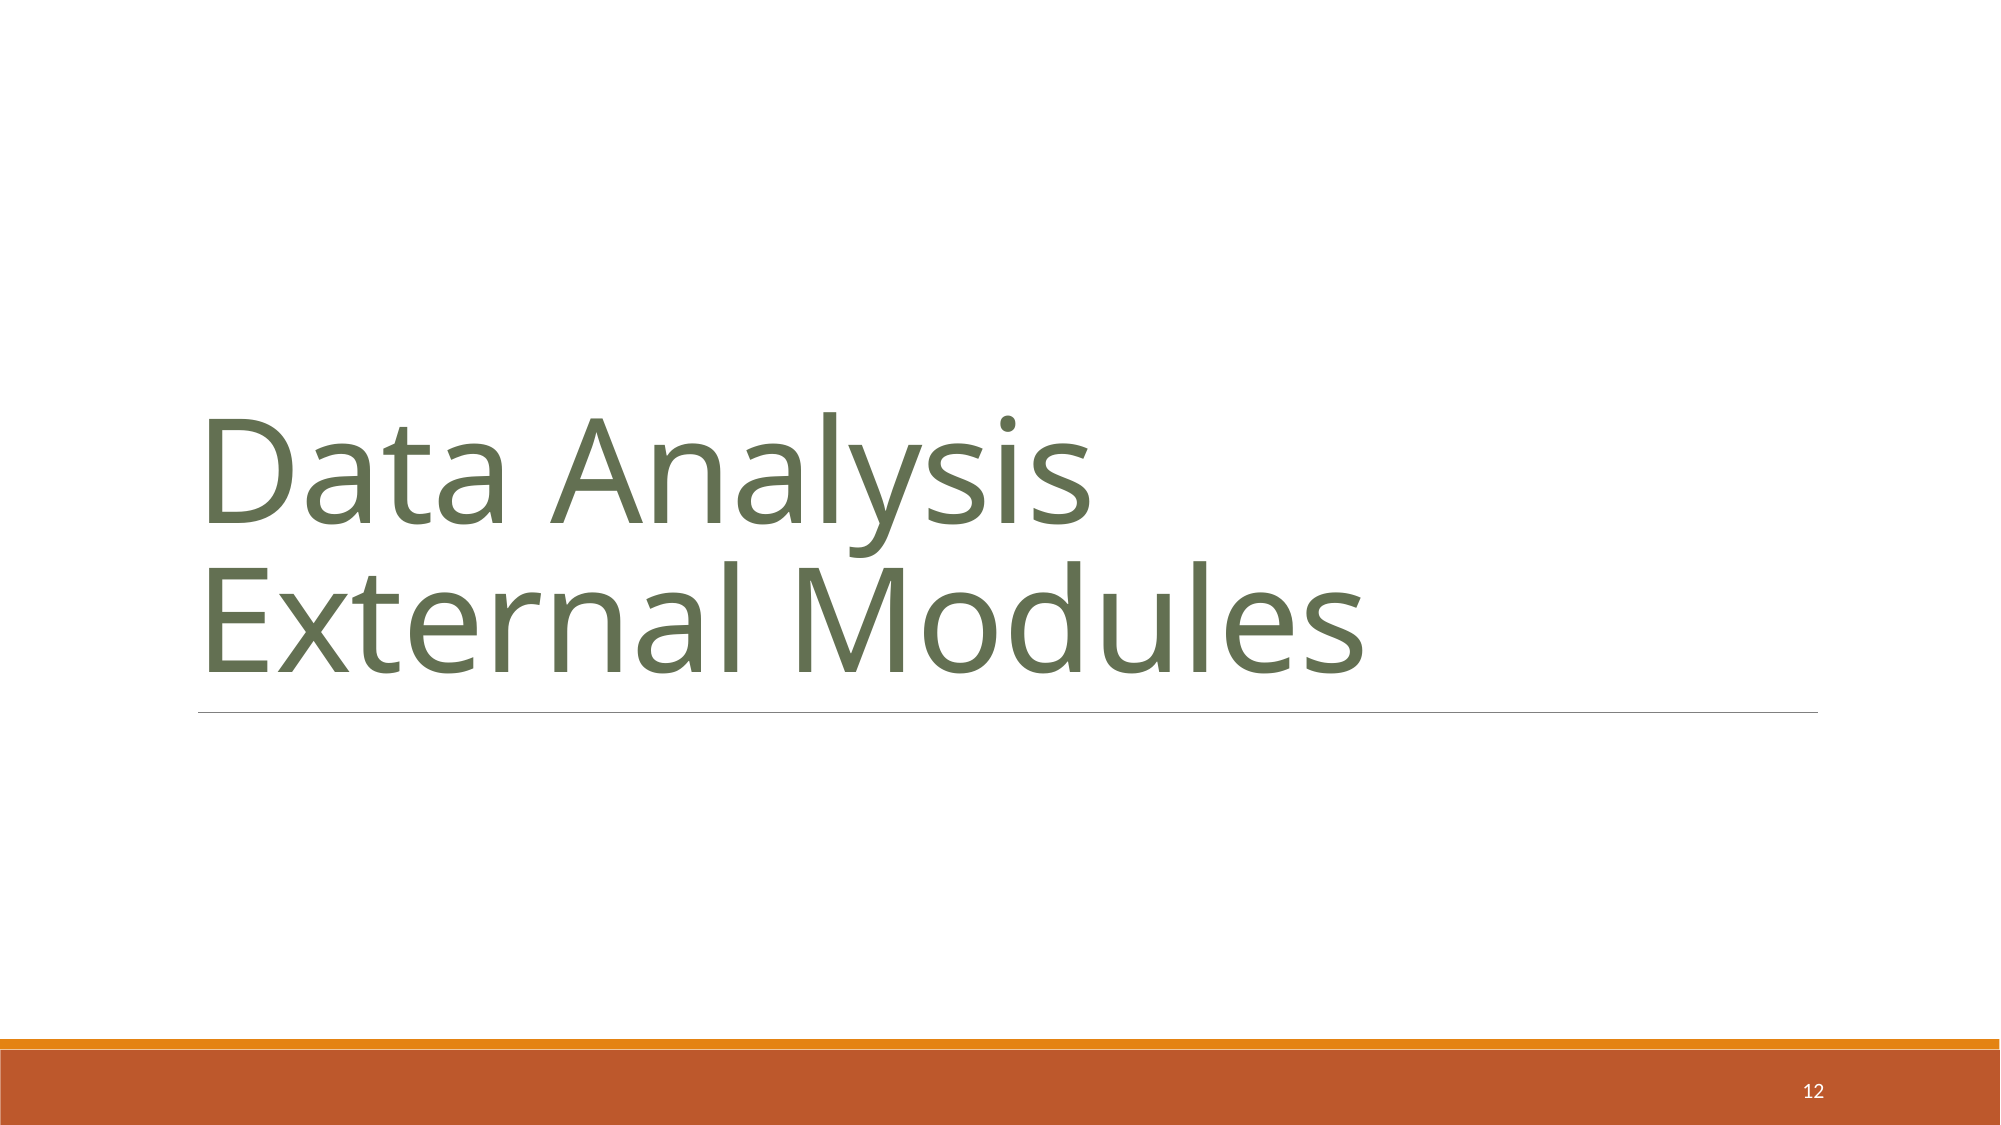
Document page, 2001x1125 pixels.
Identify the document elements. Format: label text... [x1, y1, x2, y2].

slide_number 12 [1624, 1059, 1840, 1120]
title Data Analysis External Modules [180, 124, 1830, 710]
